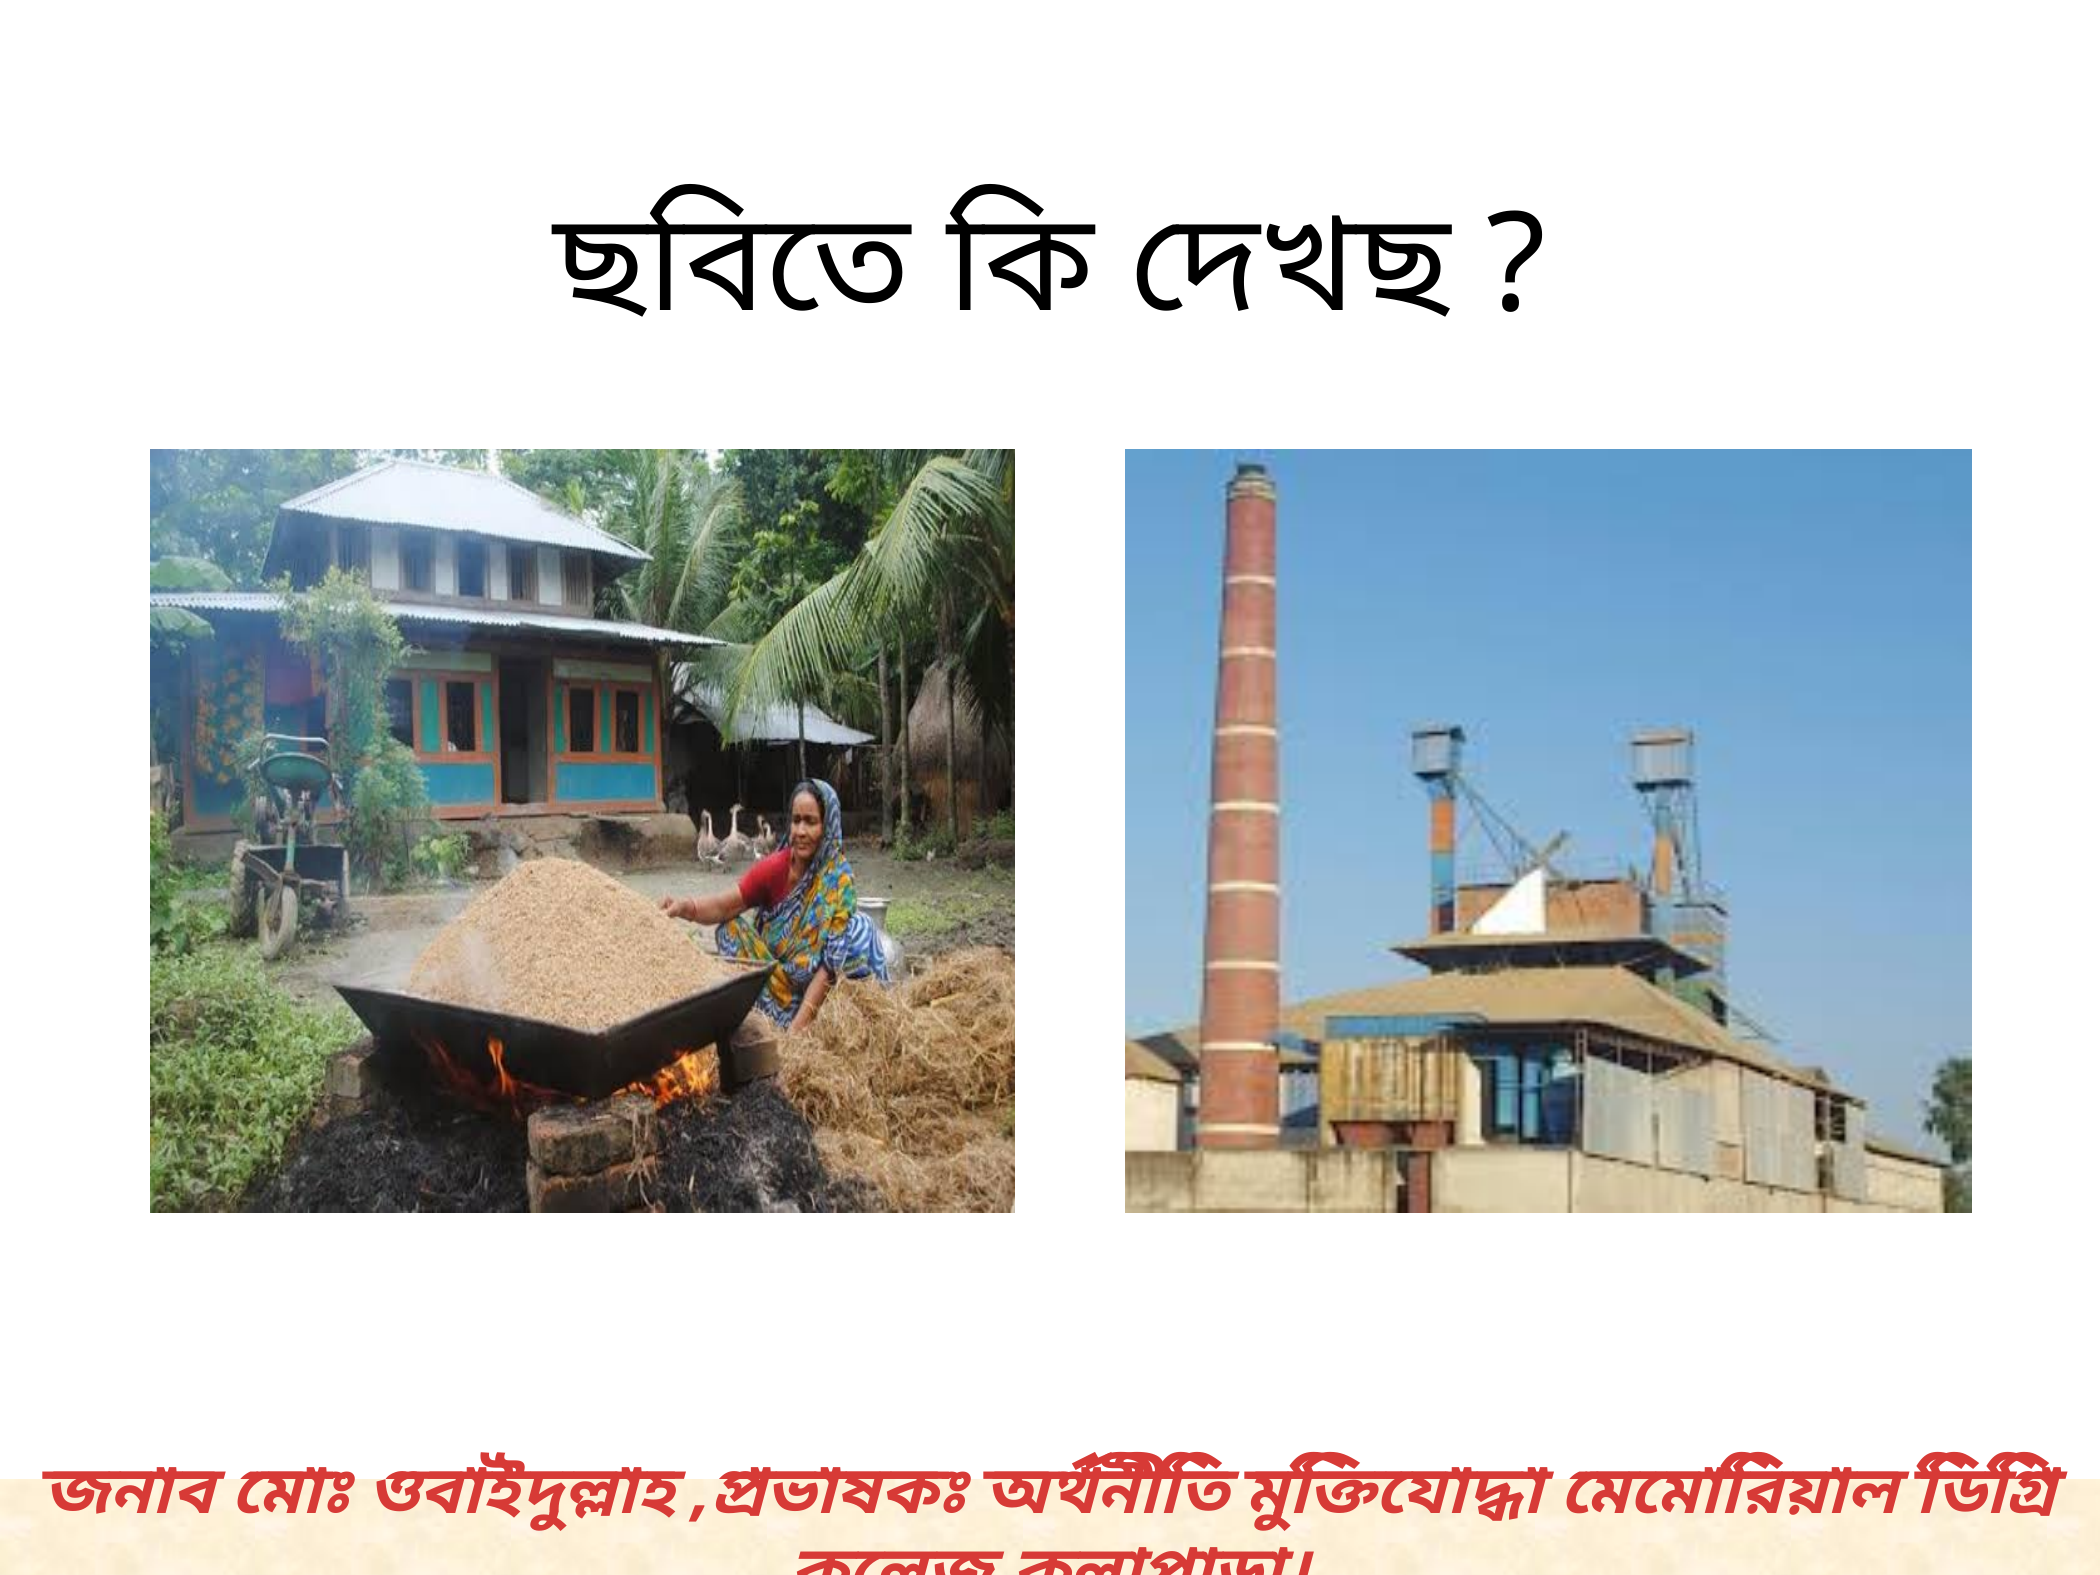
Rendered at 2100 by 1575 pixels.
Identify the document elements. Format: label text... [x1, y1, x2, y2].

text_box ছবিতে কি দেখছ ? [0, 164, 2100, 348]
picture [149, 449, 1015, 1213]
text_box জনাব মোঃ ওবাইদুল্লাহ ,প্রভাষকঃ অর্থনীতি মুক্তিযোদ্ধা মেমোরিয়াল ডিগ্রি কলেজ,কলাপাড়া। [0, 1479, 2100, 1575]
picture [1124, 449, 1973, 1213]
